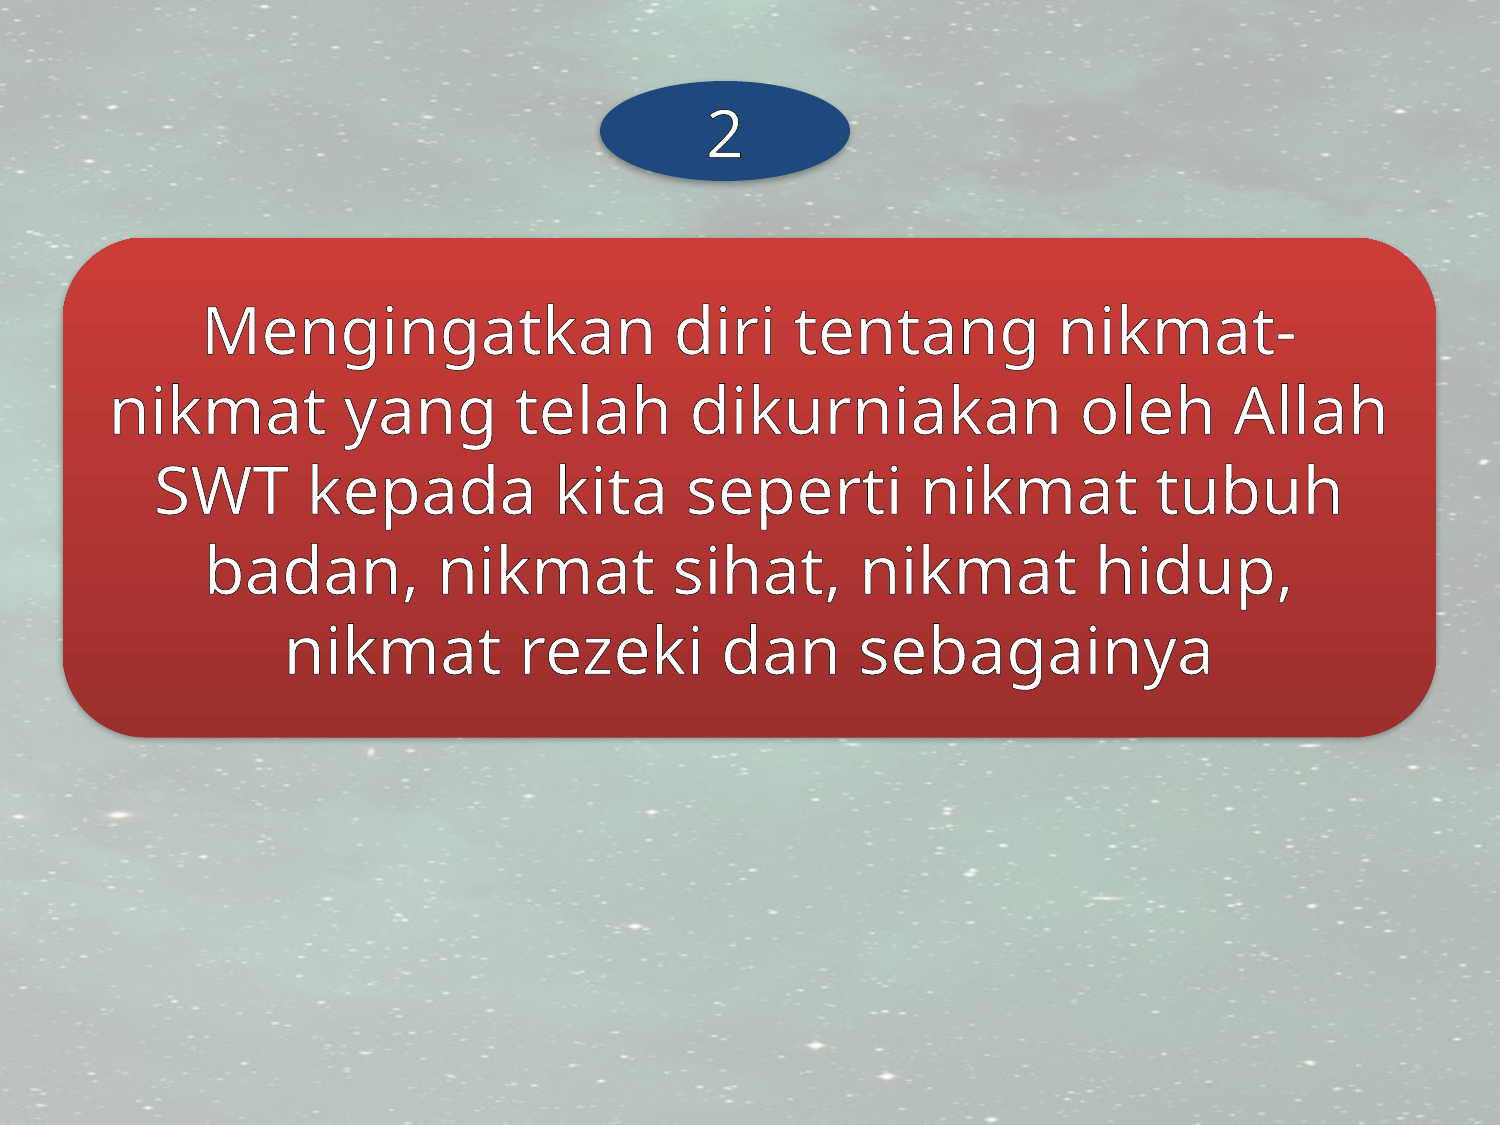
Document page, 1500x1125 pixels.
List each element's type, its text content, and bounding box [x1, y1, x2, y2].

text_box 2 [600, 81, 850, 182]
text_box Mengingatkan diri tentang nikmat-nikmat yang telah dikurniakan oleh Allah SWT kepada kita seperti nikmat tubuh badan, nikmat sihat, nikmat hidup, nikmat rezeki dan sebagainya [62, 237, 1437, 738]
